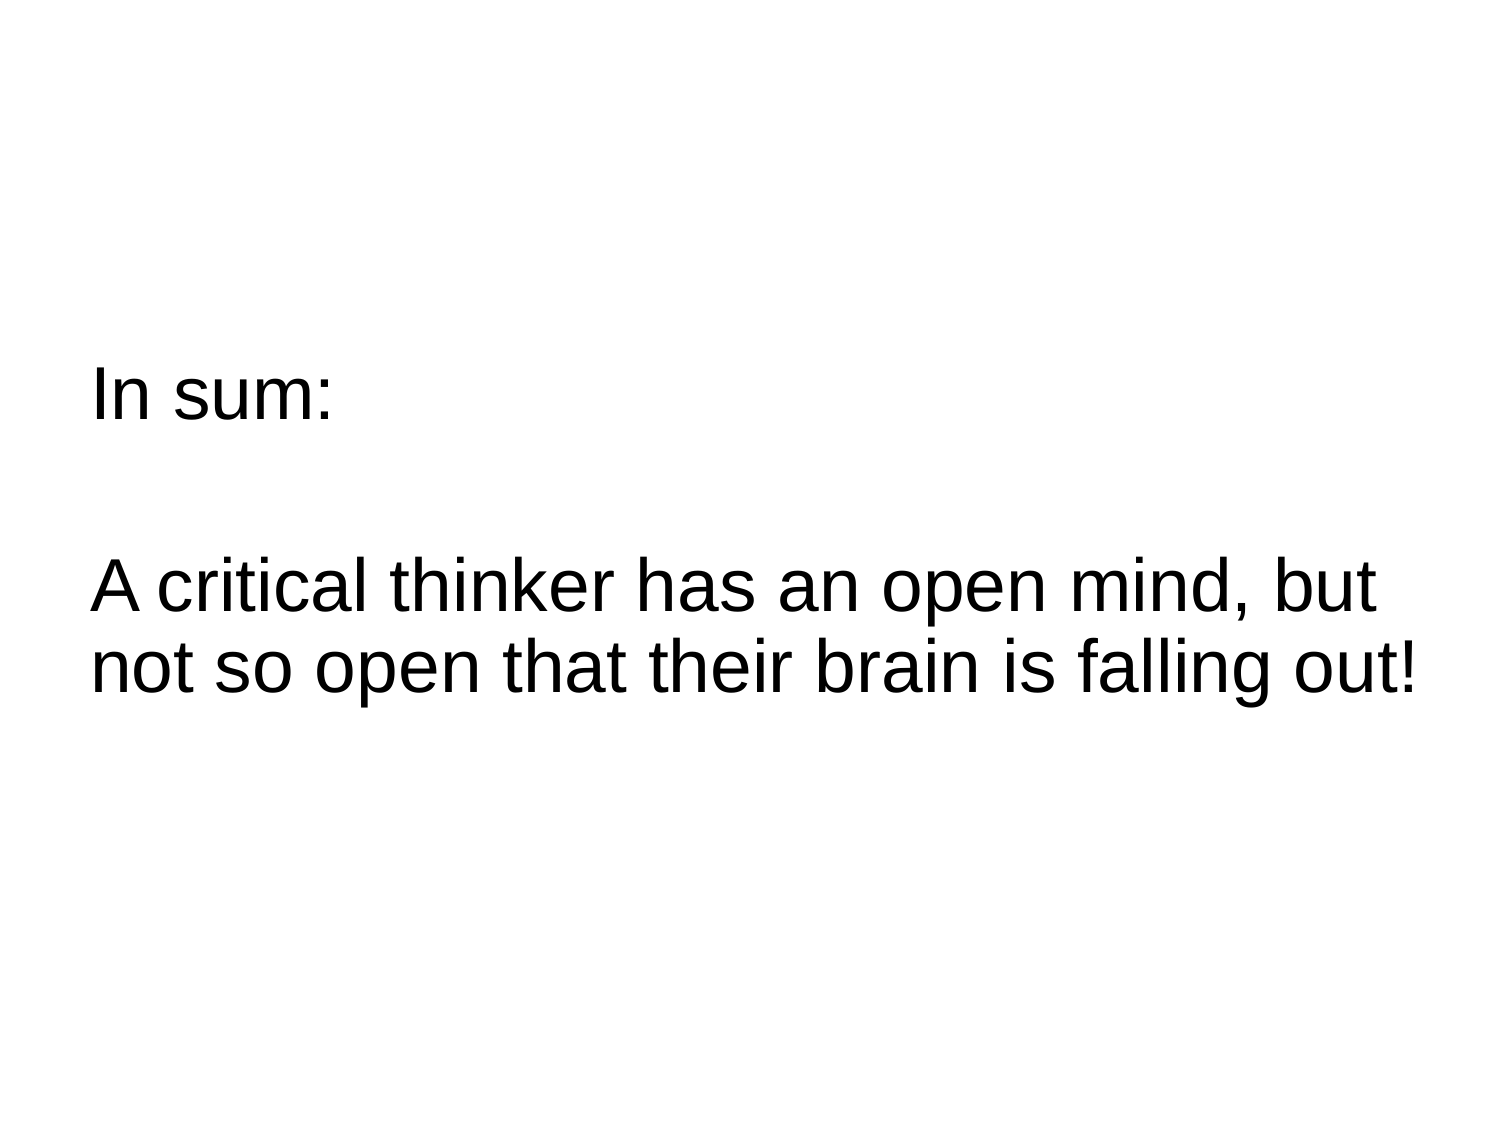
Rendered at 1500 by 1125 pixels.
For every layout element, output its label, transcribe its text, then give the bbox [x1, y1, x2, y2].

list In sum: A critical thinker has an open mind, but not so open that their brain is falling out! [75, 262, 1450, 1005]
